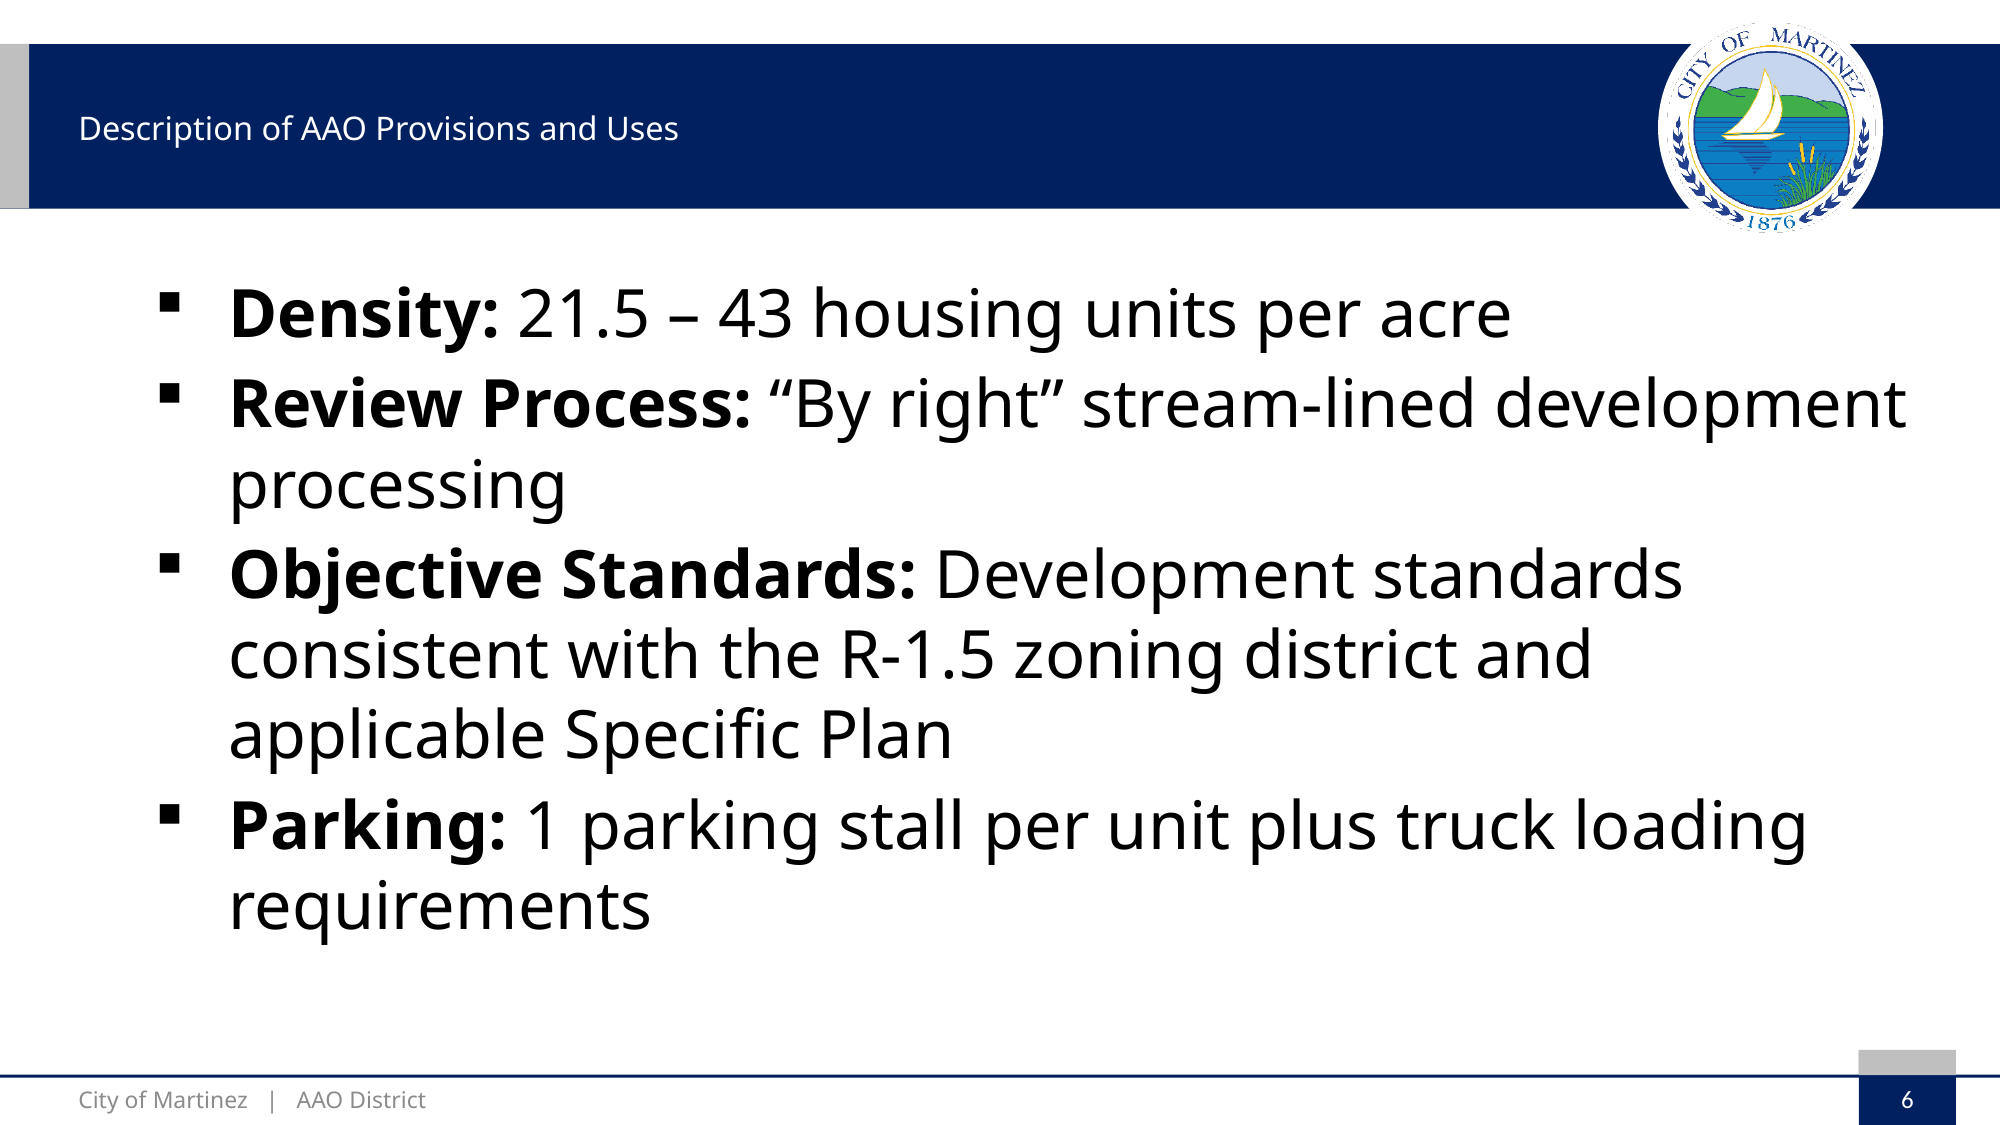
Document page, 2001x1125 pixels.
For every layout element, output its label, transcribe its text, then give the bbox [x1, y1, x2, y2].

list Density: 21.5 – 43 housing units per acre Review Process: “By right” stream-lined development processing Objective Standards: Development standards consistent with the R-1.5 zoning district and applicable Specific Plan Parking: 1 parking stall per unit plus truck loading requirements [63, 263, 1927, 1028]
title Description of AAO Provisions and Uses [63, 66, 1593, 199]
slide_number 6 [1840, 1068, 1975, 1125]
footer City of Martinez | AAO District [63, 1069, 1424, 1125]
picture [1663, 21, 1884, 239]
